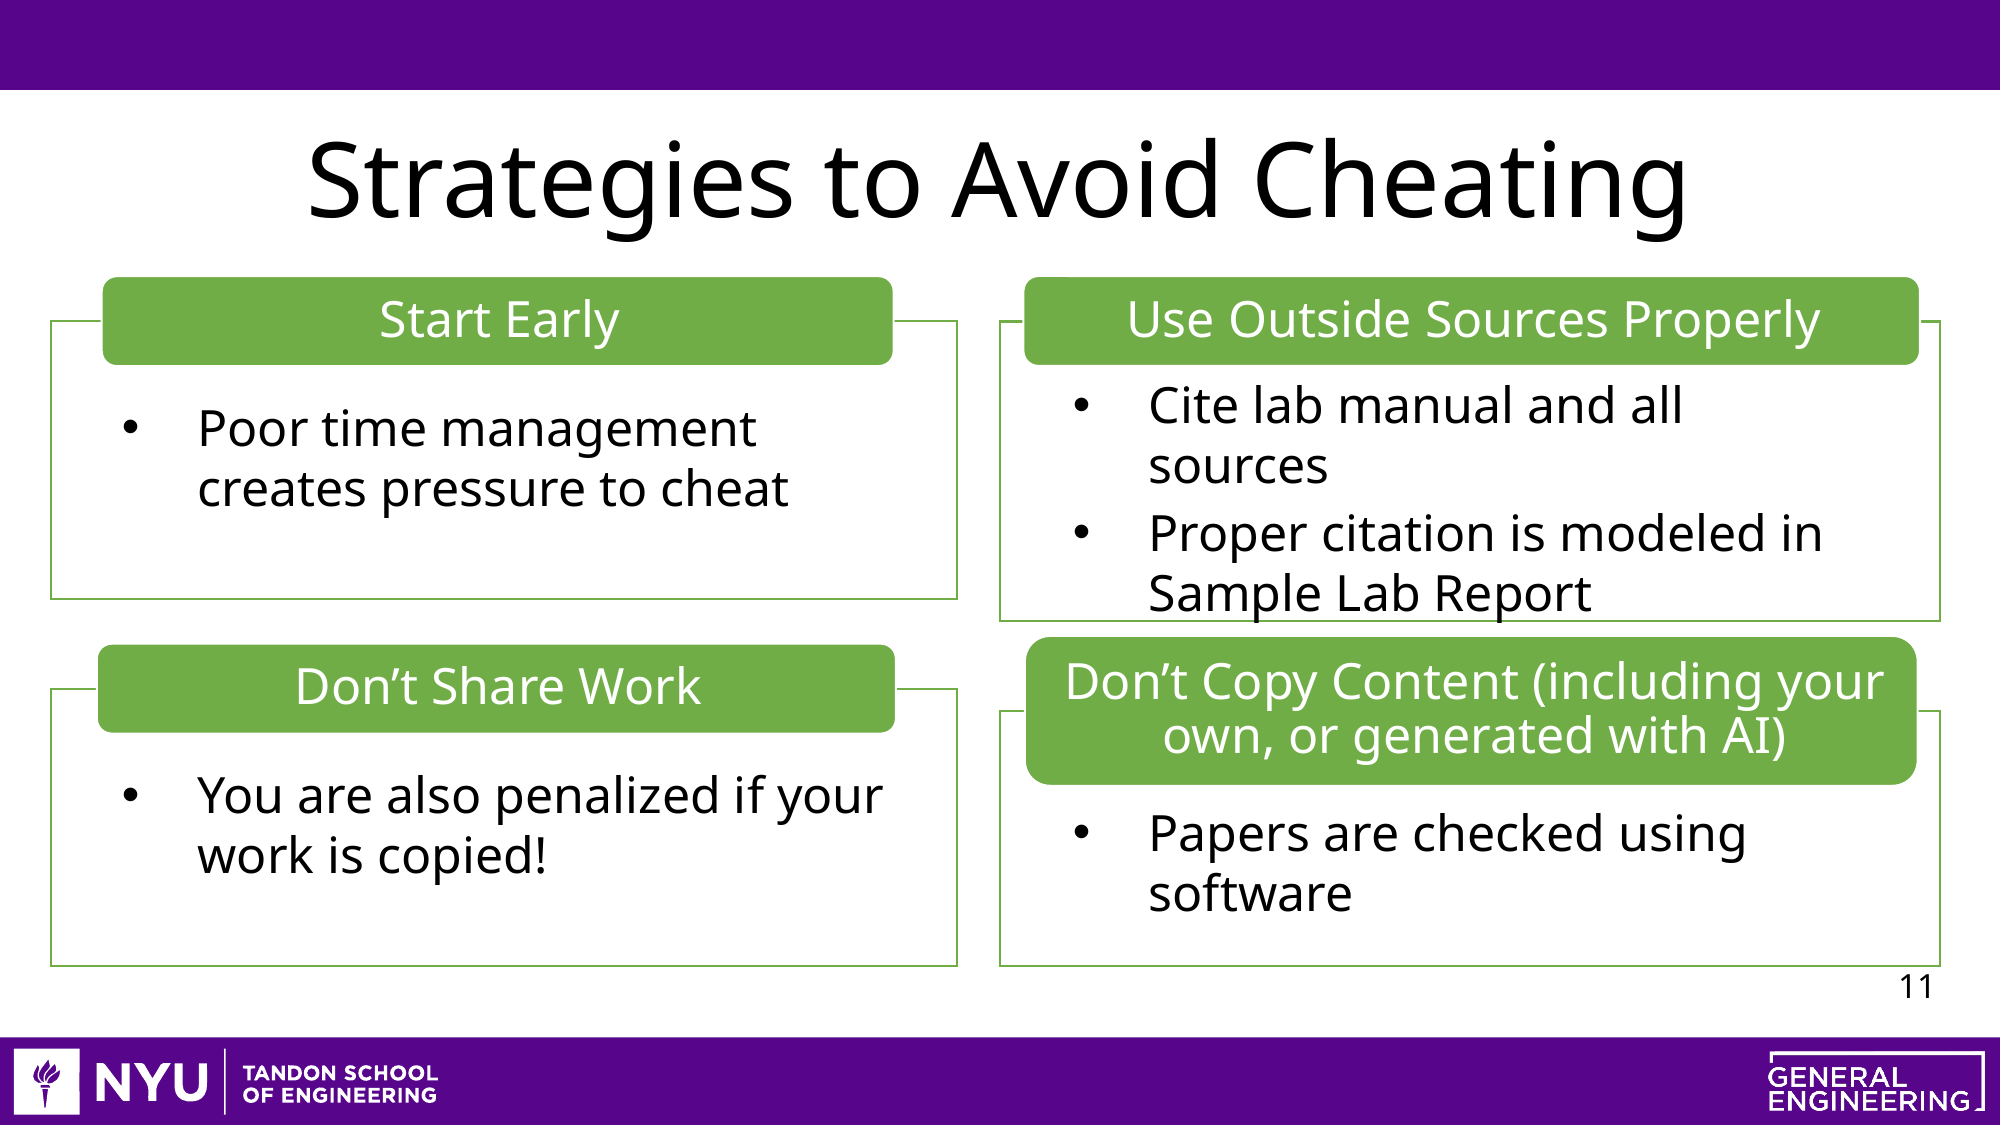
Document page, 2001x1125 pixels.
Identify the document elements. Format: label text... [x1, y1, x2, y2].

text_box Strategies to Avoid Cheating [0, 119, 2000, 279]
text_box [0, 0, 2000, 91]
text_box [51, 276, 958, 967]
picture [13, 1048, 438, 1115]
picture [1768, 1051, 1985, 1111]
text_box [999, 275, 1940, 966]
text_box 11 [1802, 958, 1951, 1013]
text_box [0, 1036, 2000, 1125]
